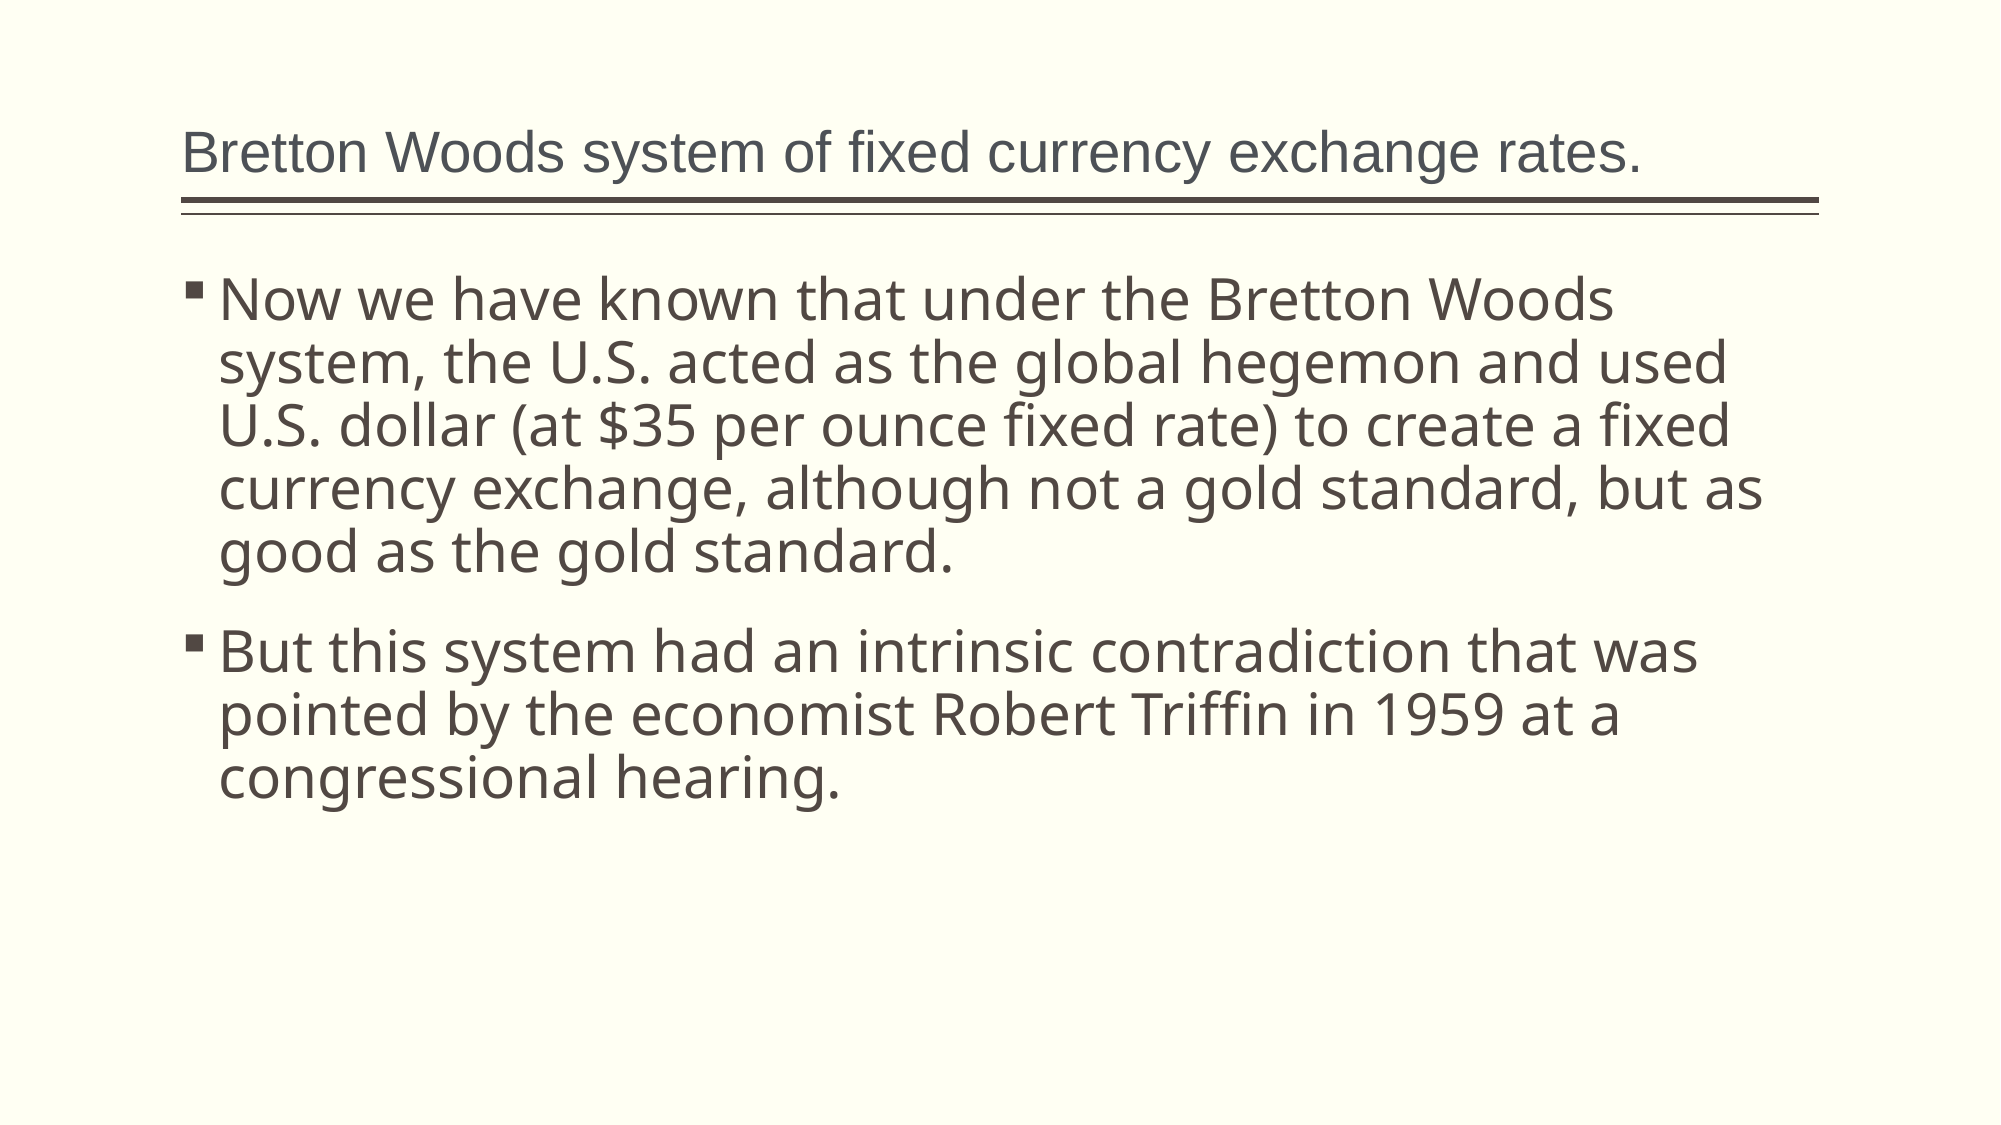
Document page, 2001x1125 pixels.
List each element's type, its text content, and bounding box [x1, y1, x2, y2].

title Bretton Woods system of fixed currency exchange rates. [181, 12, 1819, 193]
list Now we have known that under the Bretton Woods system, the U.S. acted as the global hegemon and used U.S. dollar (at $35 per ounce fixed rate) to create a fixed currency exchange, although not a gold standard, but as good as the gold standard. But this system had an intrinsic contradiction that was pointed by the economist Robert Triffin in 1959 at a congressional hearing. [181, 262, 1819, 1013]
